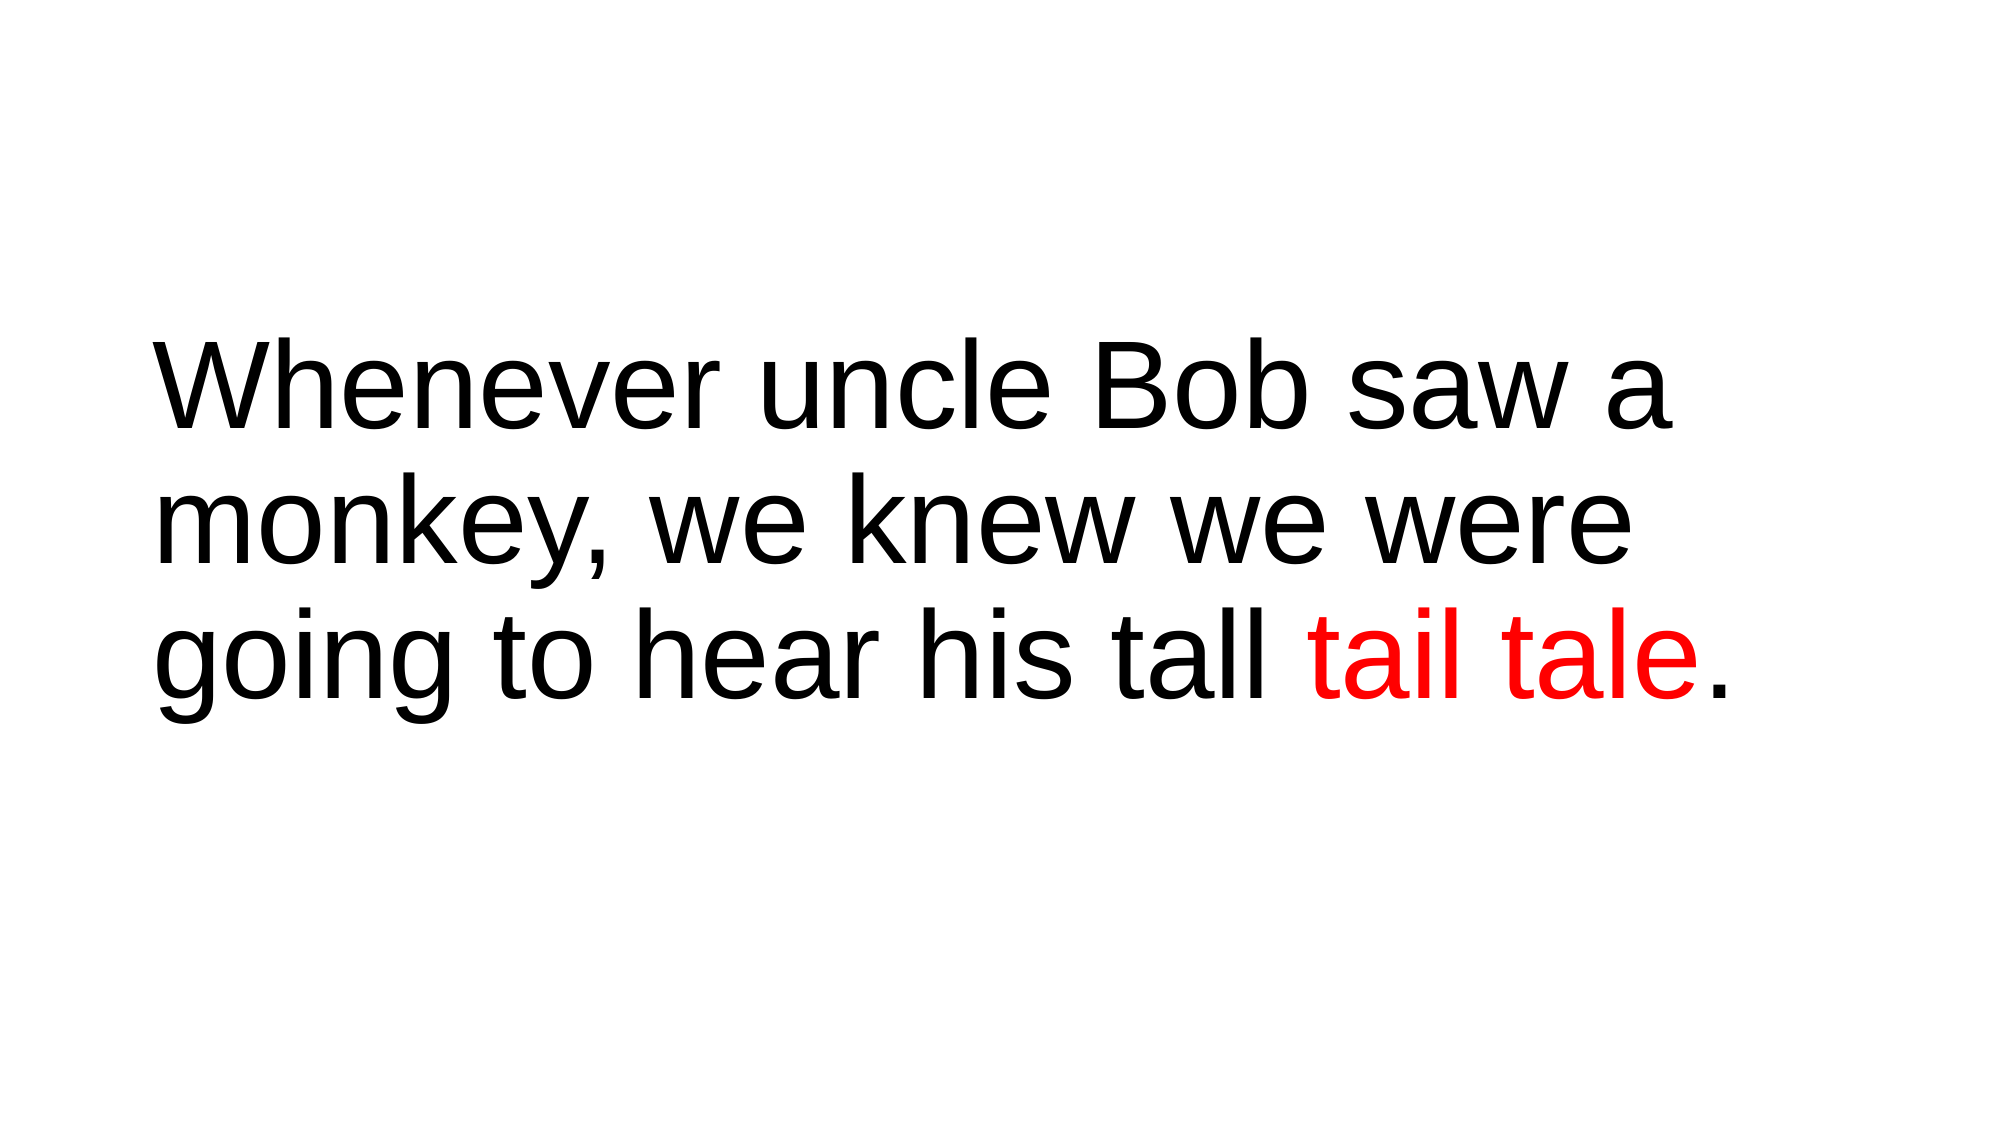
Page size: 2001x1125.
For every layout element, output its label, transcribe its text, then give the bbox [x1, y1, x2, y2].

list Whenever uncle Bob saw a monkey, we knew we were going to hear his tall tail tale. [137, 312, 1863, 1014]
